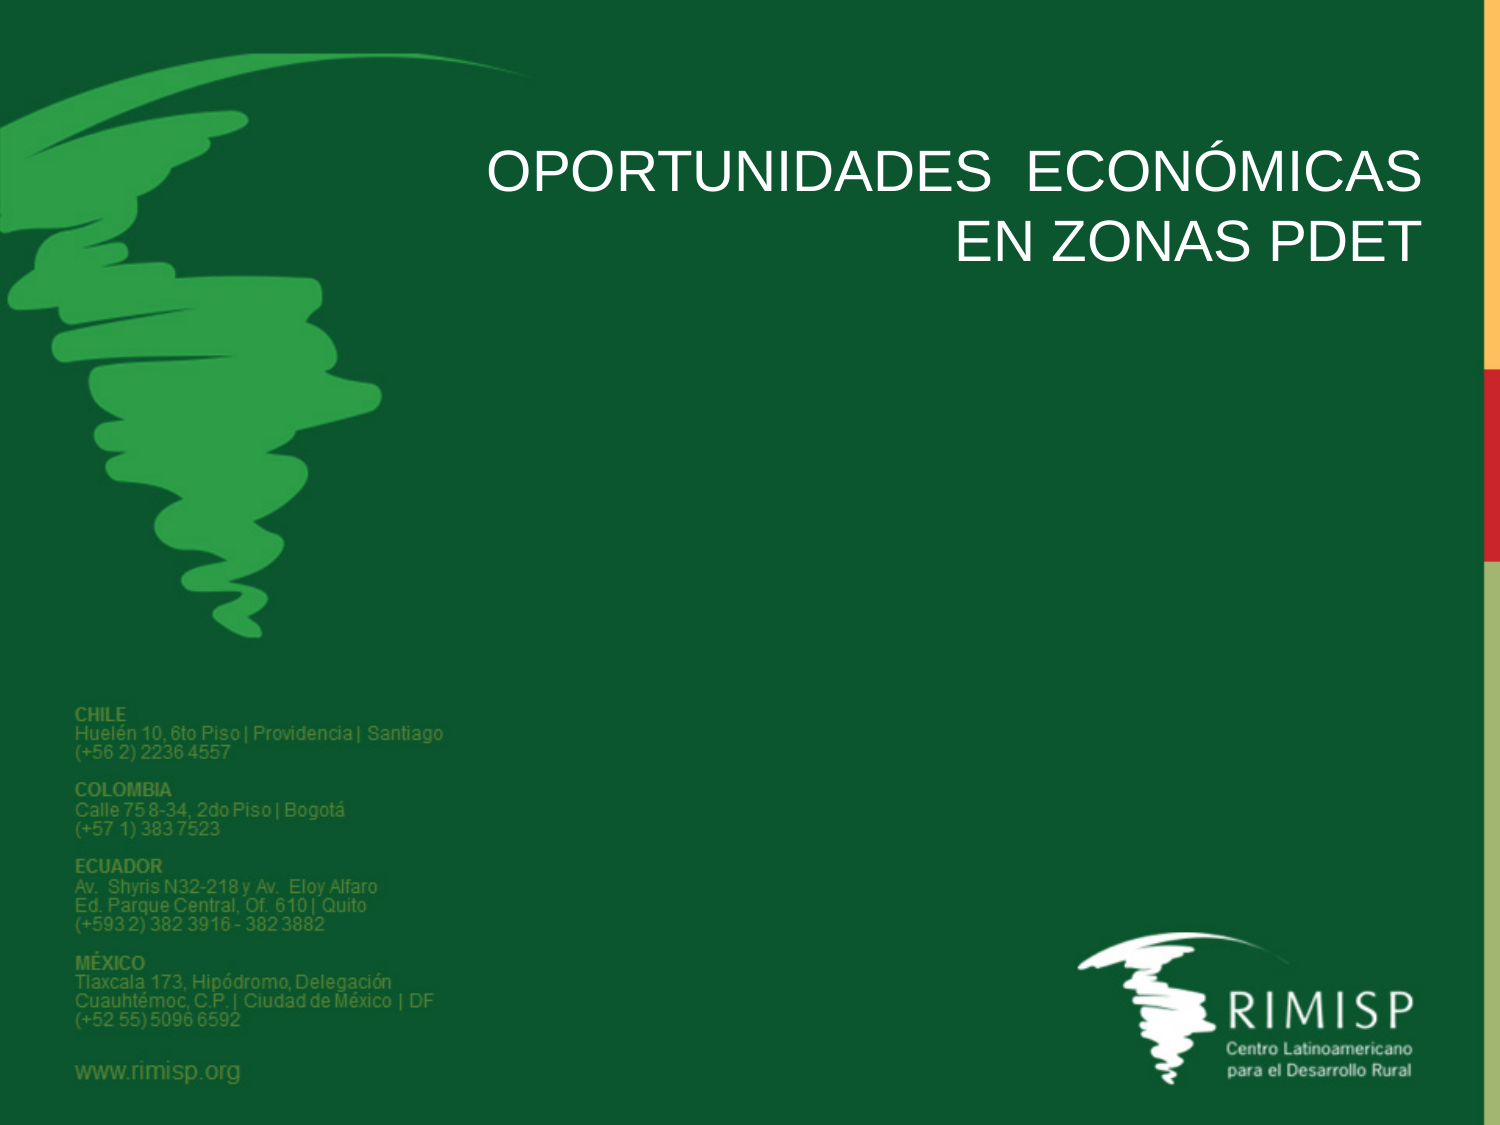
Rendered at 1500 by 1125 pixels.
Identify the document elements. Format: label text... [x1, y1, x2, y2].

picture [0, 0, 1500, 1125]
title OPORTUNIDADES ECONÓMICAS EN ZONAS pdet [442, 126, 1438, 352]
